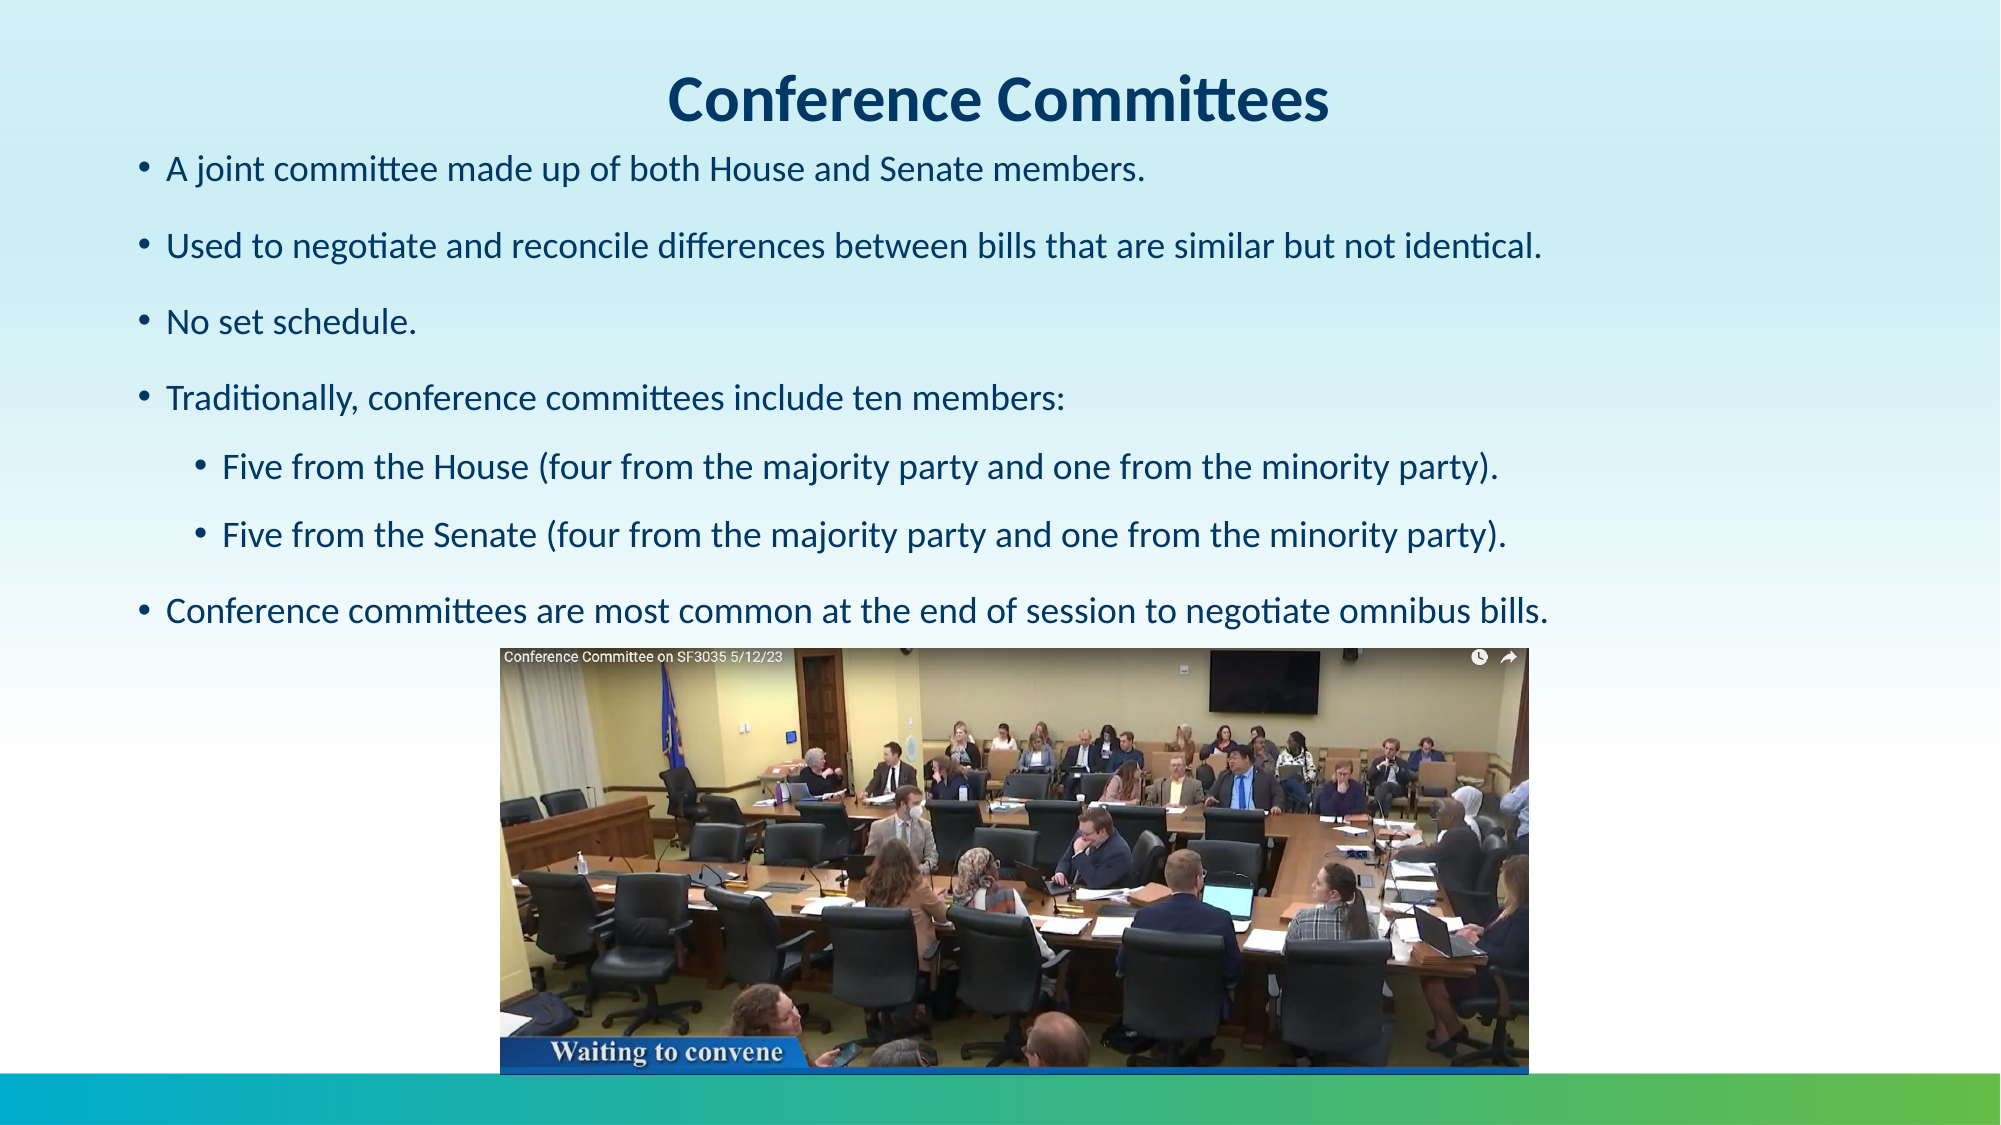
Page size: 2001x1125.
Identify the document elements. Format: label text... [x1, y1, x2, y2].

picture [0, 0, 2000, 1125]
list A joint committee made up of both House and Senate members. Used to negotiate and reconcile differences between bills that are similar but not identical. No set schedule. Traditionally, conference committees include ten members: Five from the House (four from the majority party and one from the minority party). Five from the Senate (four from the majority party and one from the minority party). Conference committees are most common at the end of session to negotiate omnibus bills. [122, 136, 1878, 548]
title Conference Committees [137, 0, 1863, 136]
